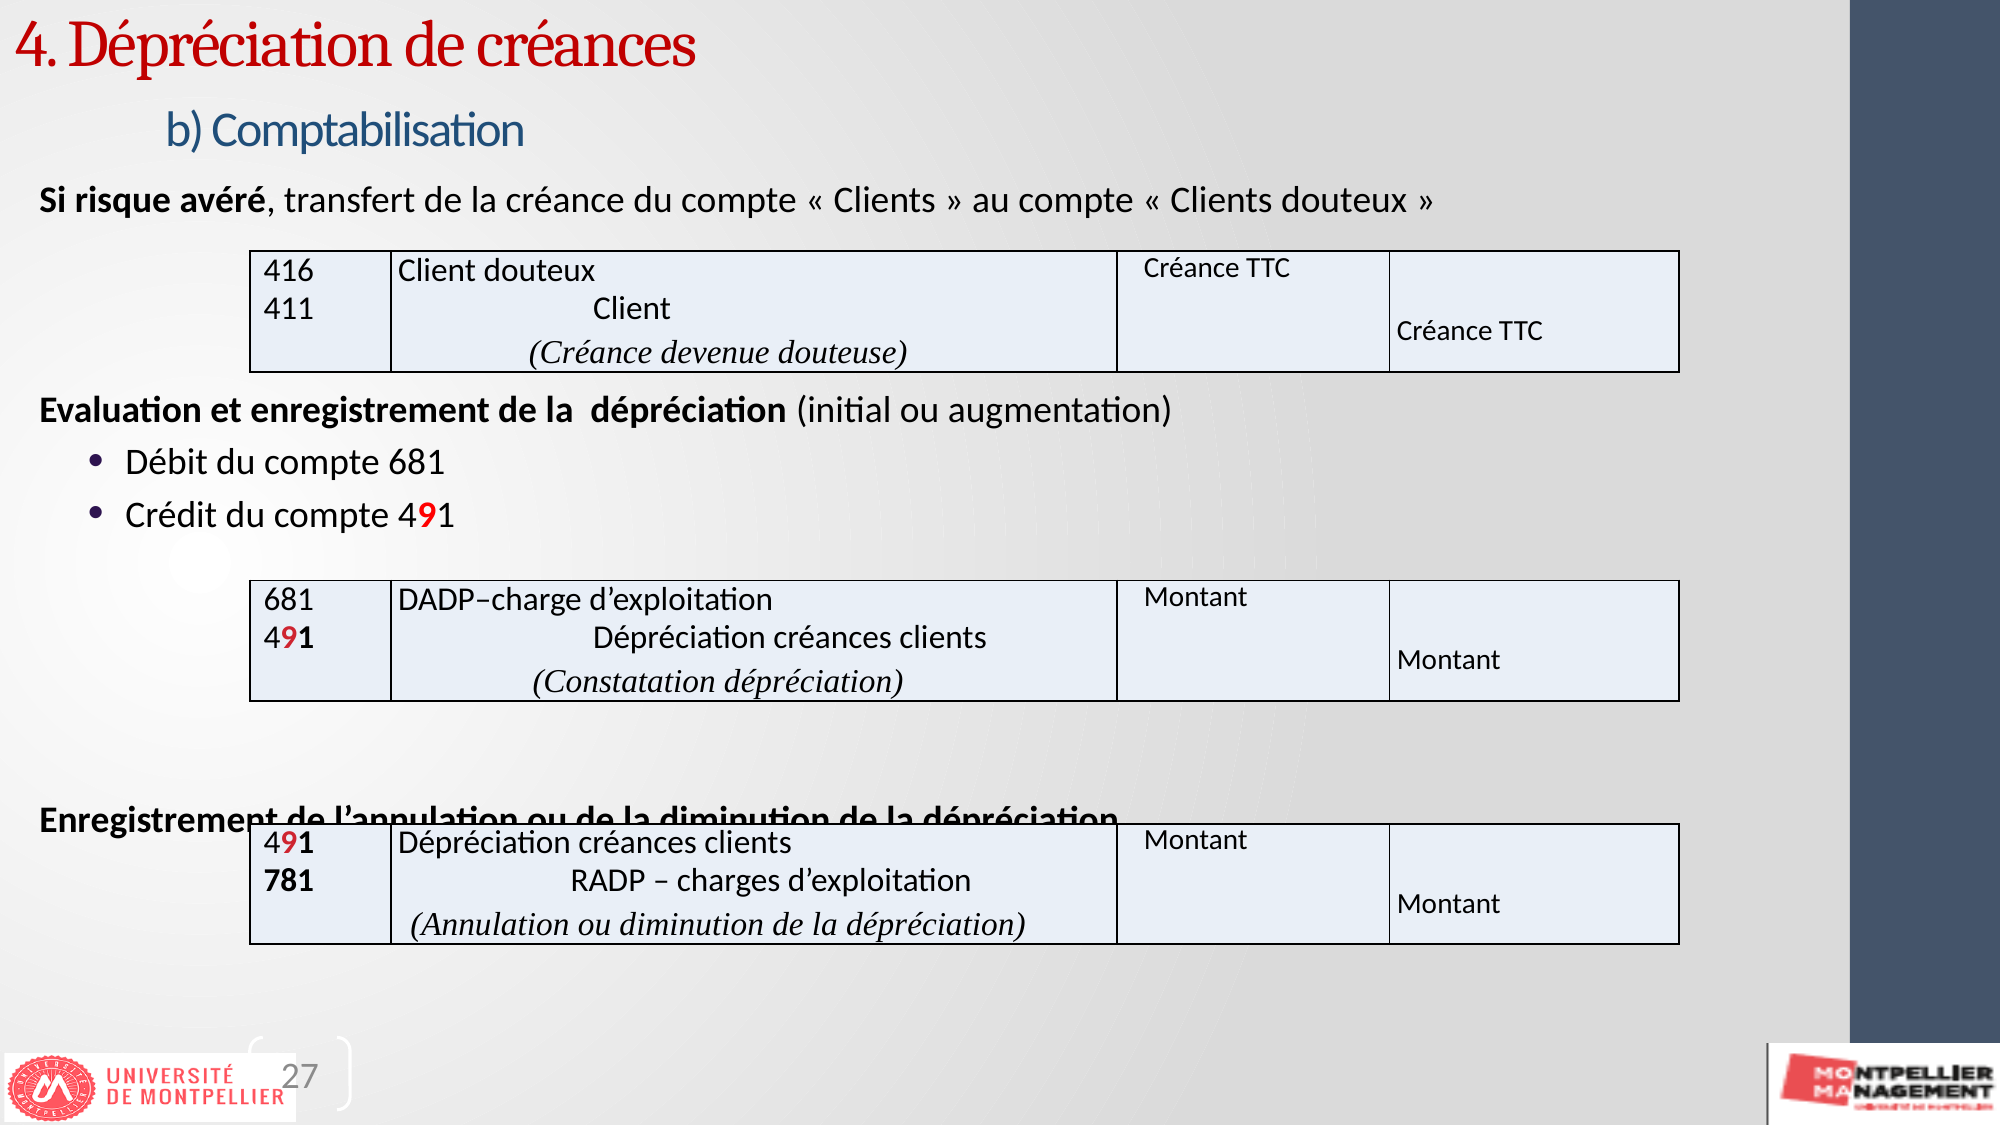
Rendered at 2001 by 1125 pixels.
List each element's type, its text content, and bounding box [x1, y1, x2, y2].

table_header Créance TTC [1118, 252, 1389, 371]
text_box 4. Dépréciation de créances b) Comptabilisation [0, 32, 1680, 128]
table_header Créance TTC [1390, 252, 1678, 371]
slide_number 27 [248, 1035, 352, 1112]
picture [4, 1053, 296, 1122]
table_header Montant [1118, 825, 1389, 943]
table_header Montant [1118, 581, 1389, 700]
table_header 491 781 [251, 825, 390, 943]
table_header Montant [1390, 581, 1678, 700]
table_header 416 411 [251, 252, 390, 371]
table_header Montant [1390, 825, 1678, 943]
table_header DADP–charge d’exploitation Dépréciation créances clients (Constatation dépréciation) [392, 581, 1116, 700]
table_header Client douteux Client (Créance devenue douteuse) [392, 252, 1116, 371]
table_header Dépréciation créances clients RADP – charges d’exploitation (Annulation ou diminution de la dépréciation) [392, 825, 1116, 943]
list Si risque avéré, transfert de la créance du compte « Clients » au compte « Clients douteux » Evaluation et enregistrement de la dépréciation (initial ou augmentation) Débit du compte 681 Crédit du compte 491 Enregistrement de l’annulation ou de la diminution de la dépréciation [5, 167, 1835, 1035]
table_header 681 491 [251, 581, 390, 700]
